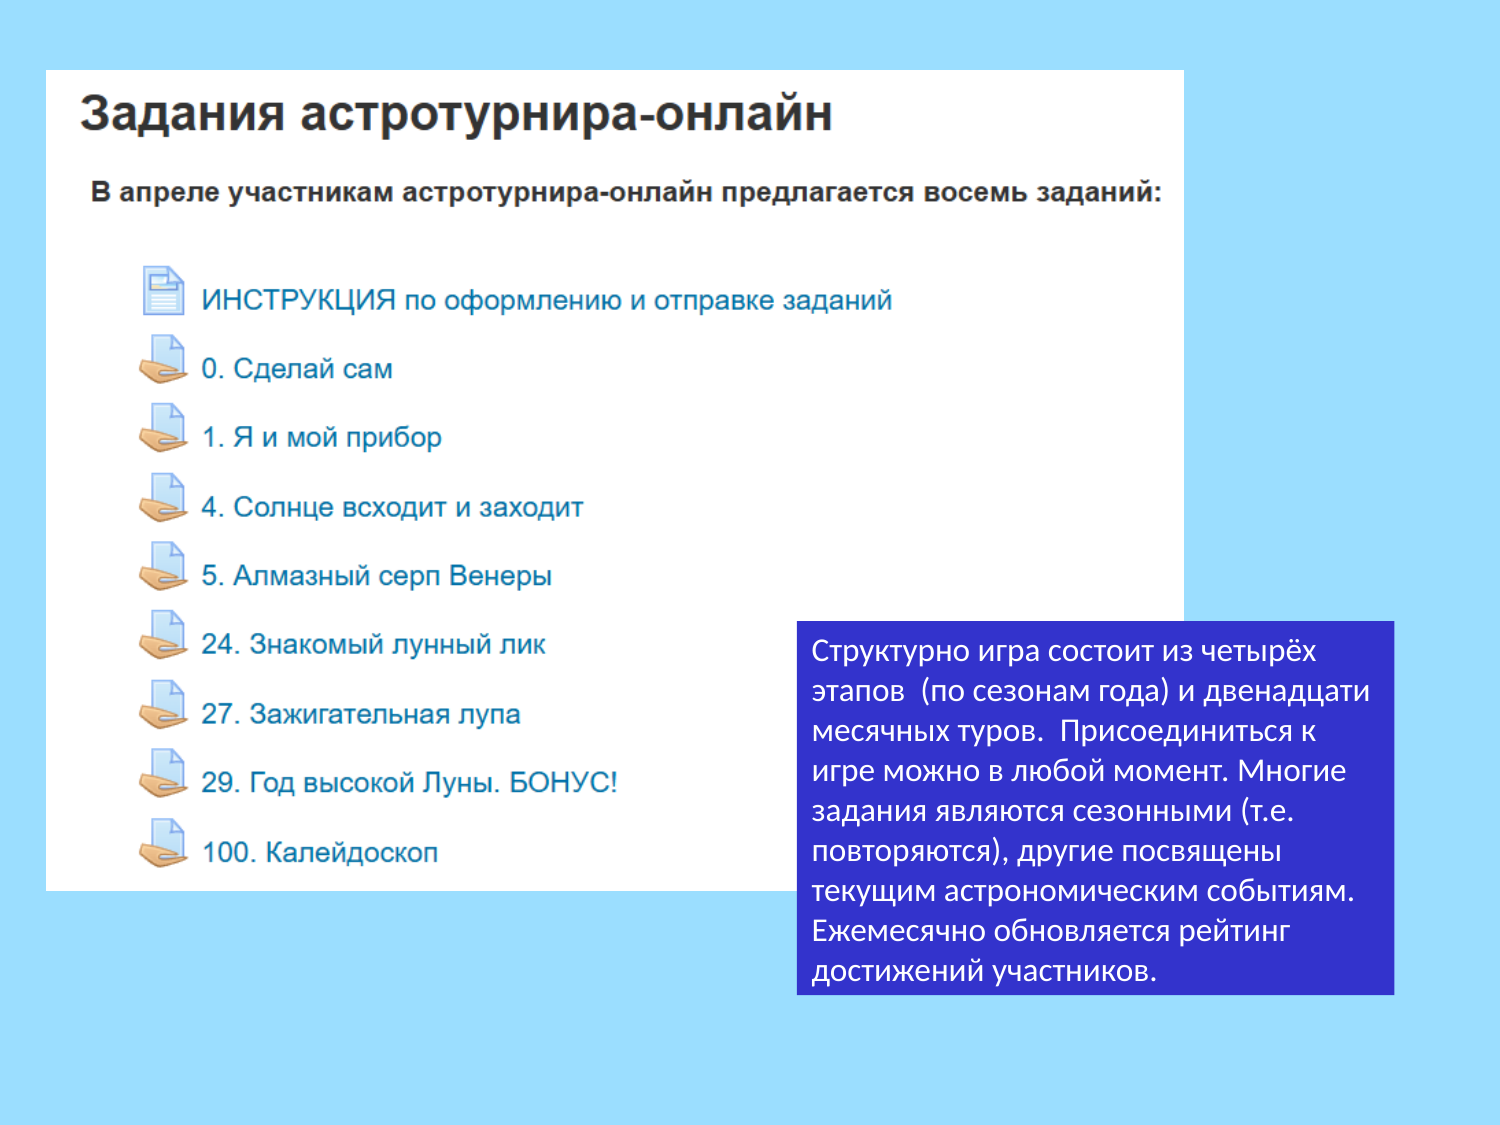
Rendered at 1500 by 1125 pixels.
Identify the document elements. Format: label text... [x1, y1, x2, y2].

text_box Структурно игра состоит из четырёх этапов (по сезонам года) и двенадцати месячных туров. Присоединиться к игре можно в любой момент. Многие задания являются сезонными (т.е. повторяются), другие посвящены текущим астрономическим событиям. Ежемесячно обновляется рейтинг достижений участников. [796, 621, 1395, 996]
picture [46, 70, 1184, 891]
